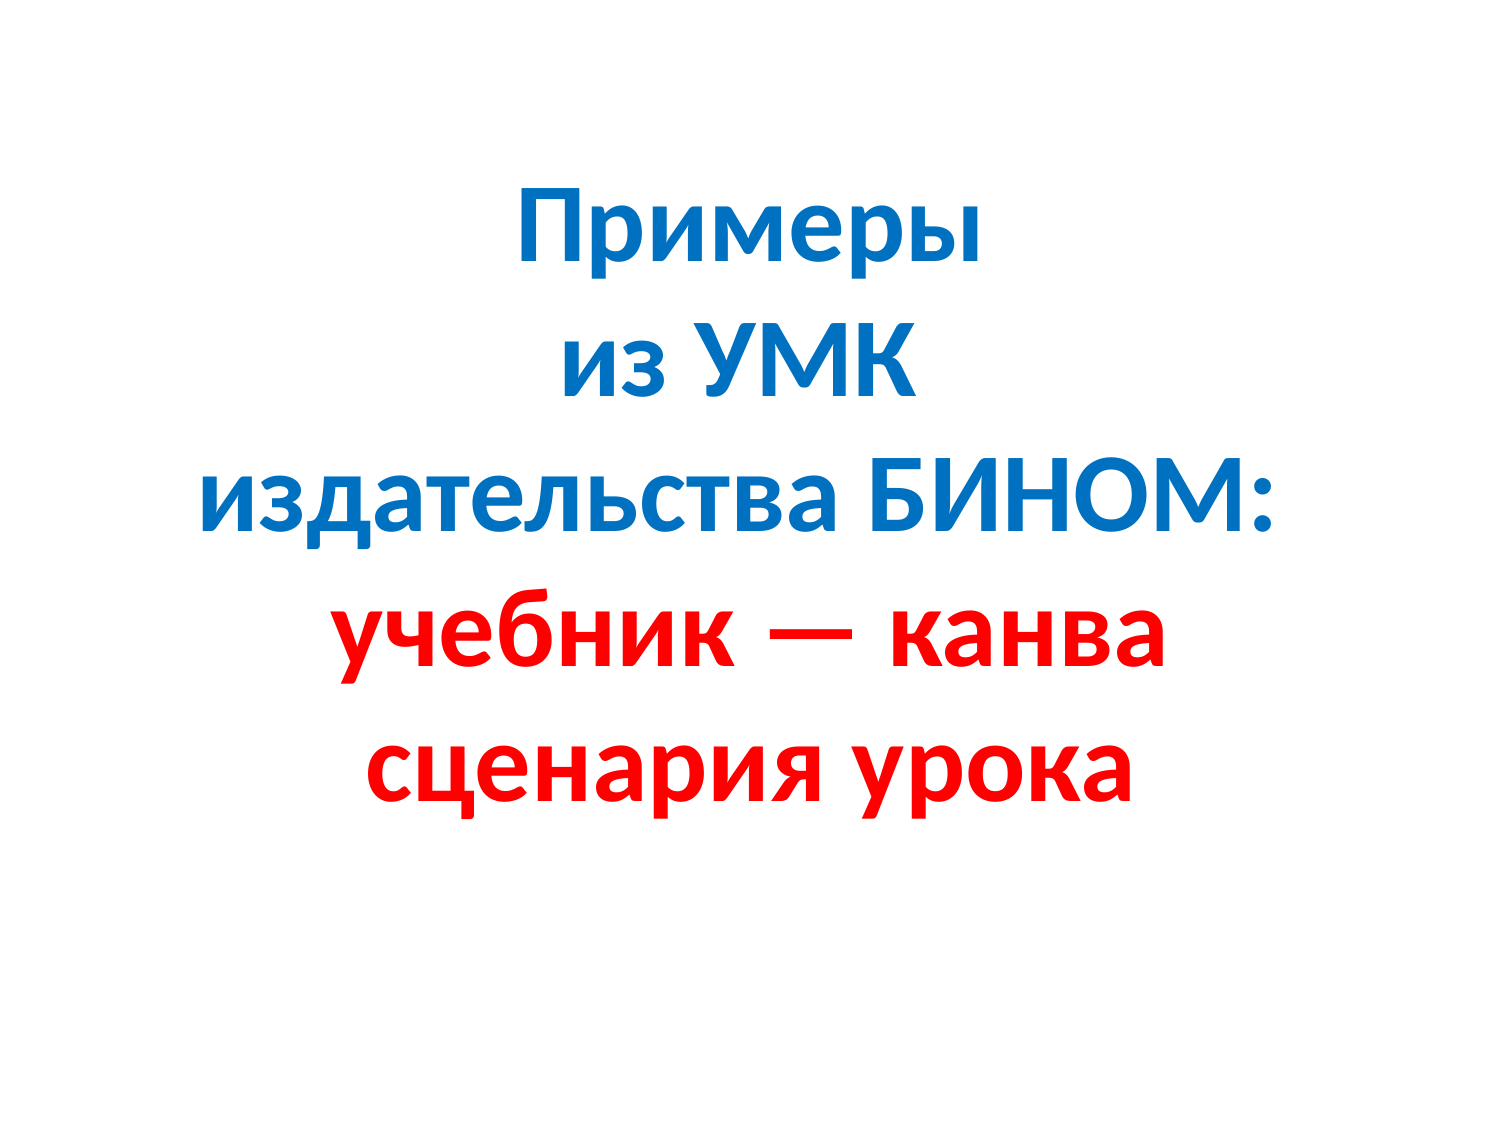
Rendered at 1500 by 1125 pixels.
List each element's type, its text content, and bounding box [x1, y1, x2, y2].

text_box Примеры из УМК издательства БИНОМ: учебник — канва сценария урока [159, 142, 1342, 832]
